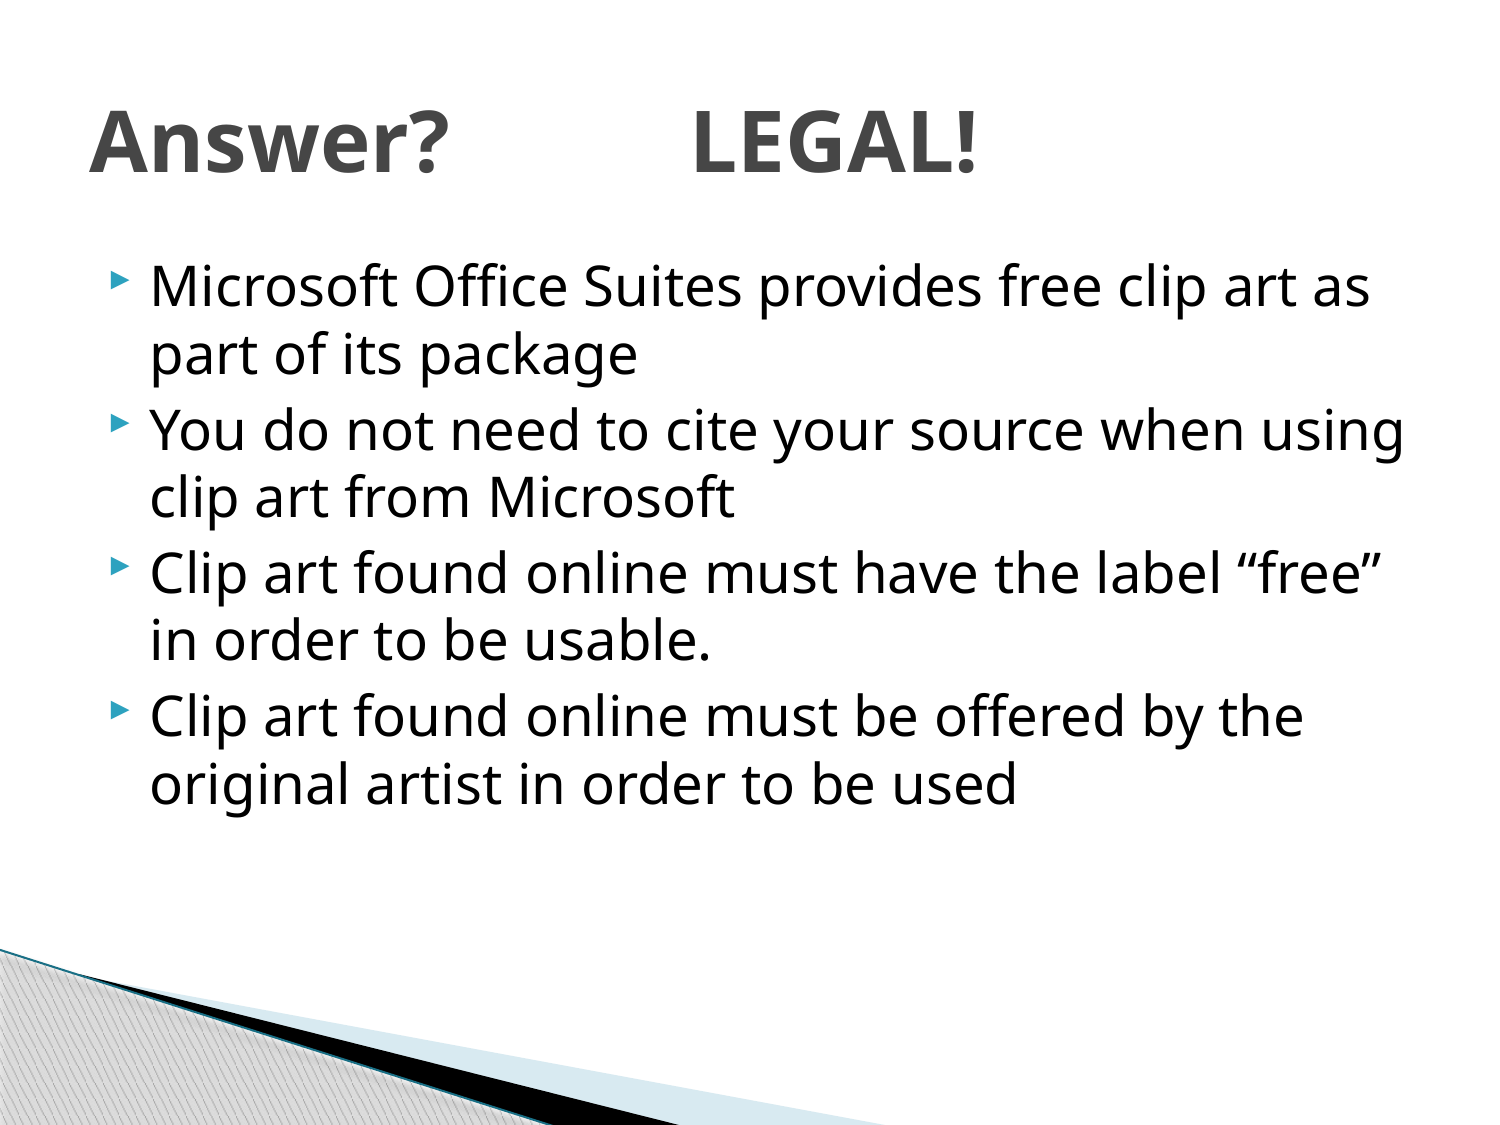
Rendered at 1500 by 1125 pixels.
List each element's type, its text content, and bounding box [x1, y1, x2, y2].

list Microsoft Office Suites provides free clip art as part of its package You do not need to cite your source when using clip art from Microsoft Clip art found online must have the label “free” in order to be usable. Clip art found online must be offered by the original artist in order to be used [75, 243, 1425, 986]
title Answer? LEGAL! [75, 45, 1425, 233]
